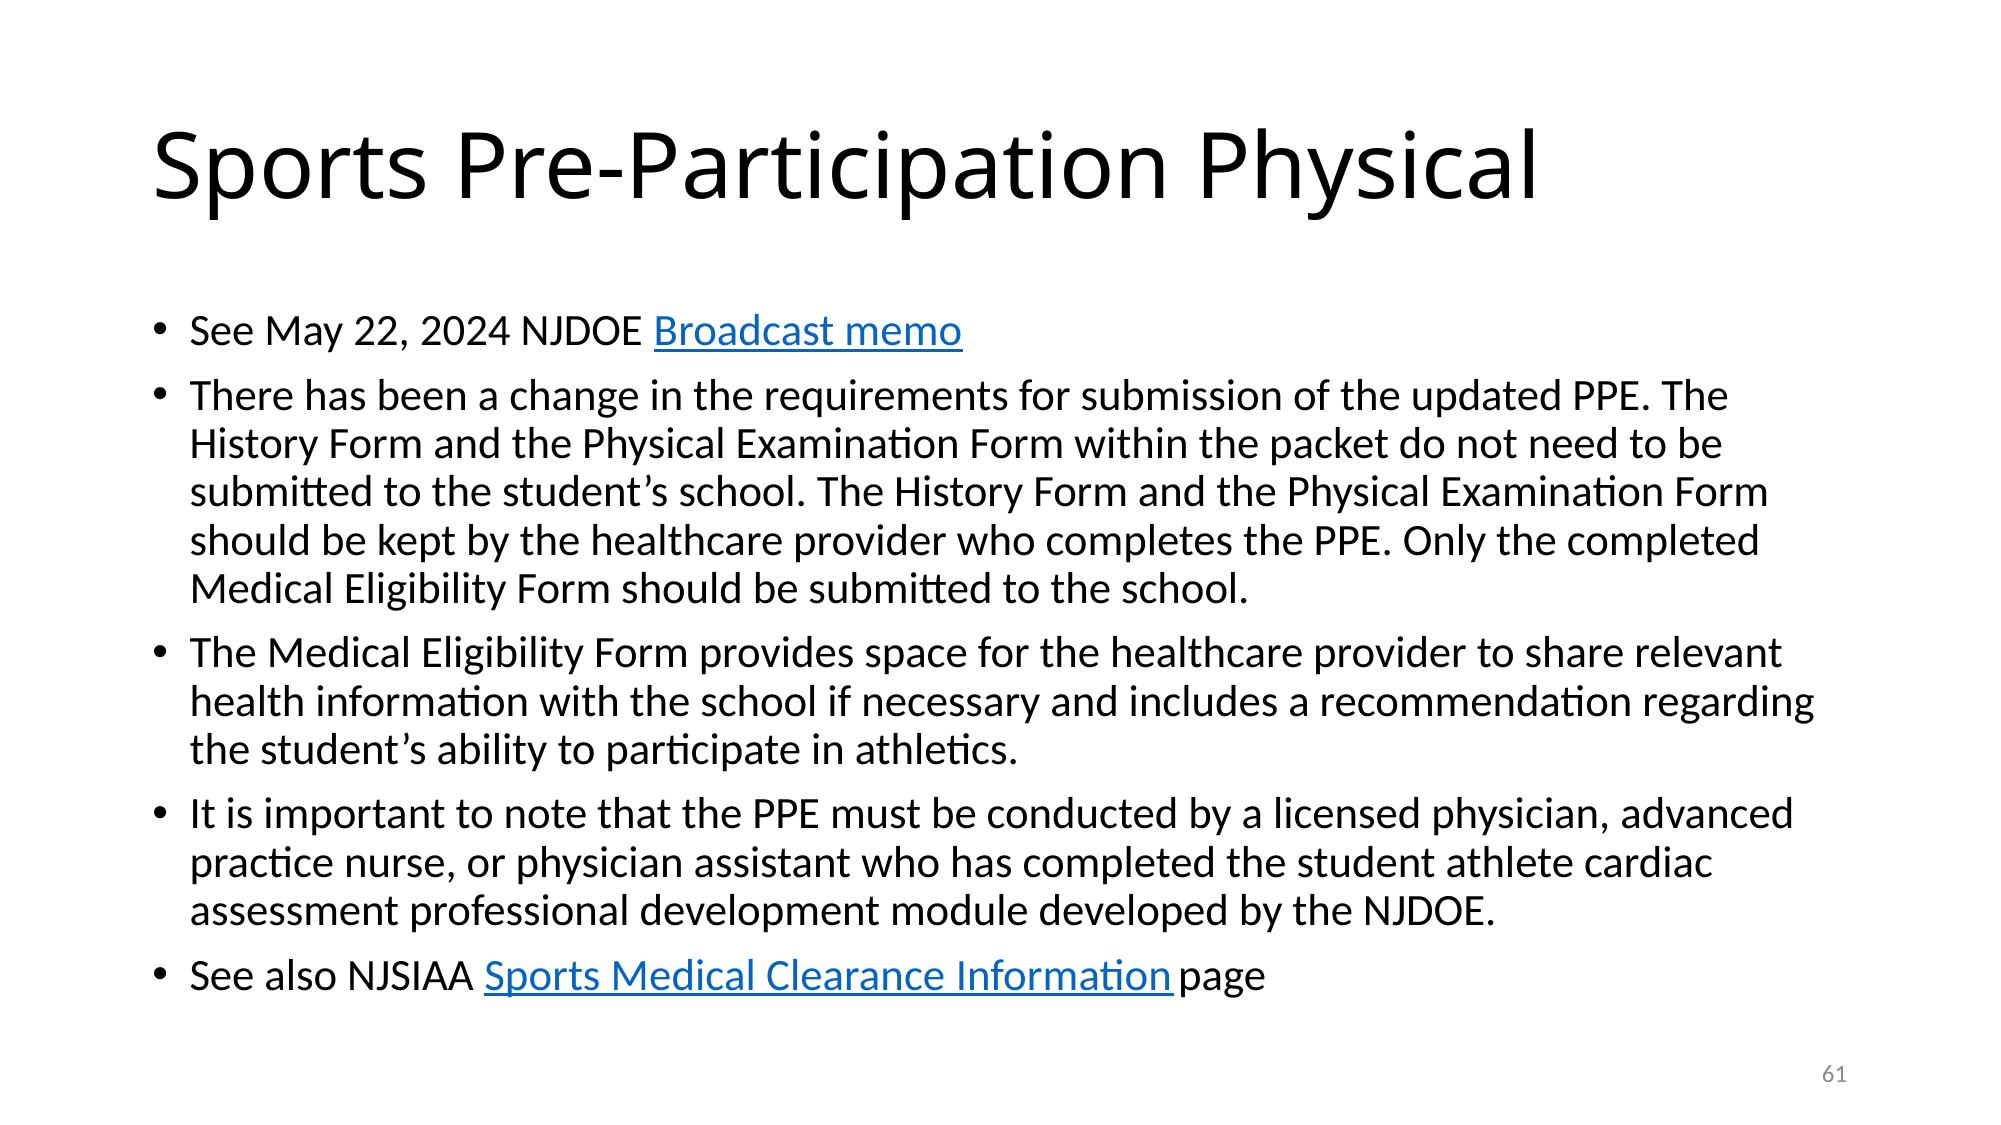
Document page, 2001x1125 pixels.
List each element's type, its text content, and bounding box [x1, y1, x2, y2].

slide_number 61 [1412, 1042, 1863, 1103]
title Sports Pre-Participation Physical [137, 59, 1863, 278]
list See May 22, 2024 NJDOE Broadcast memo There has been a change in the requirements for submission of the updated PPE. The History Form and the Physical Examination Form within the packet do not need to be submitted to the student’s school. The History Form and the Physical Examination Form should be kept by the healthcare provider who completes the PPE. Only the completed Medical Eligibility Form should be submitted to the school. The Medical Eligibility Form provides space for the healthcare provider to share relevant health information with the school if necessary and includes a recommendation regarding the student’s ability to participate in athletics. It is important to note that the PPE must be conducted by a licensed physician, advanced practice nurse, or physician assistant who has completed the student athlete cardiac assessment professional development module developed by the NJDOE. See also NJSIAA Sports Medical Clearance Information page [137, 299, 1863, 1014]
